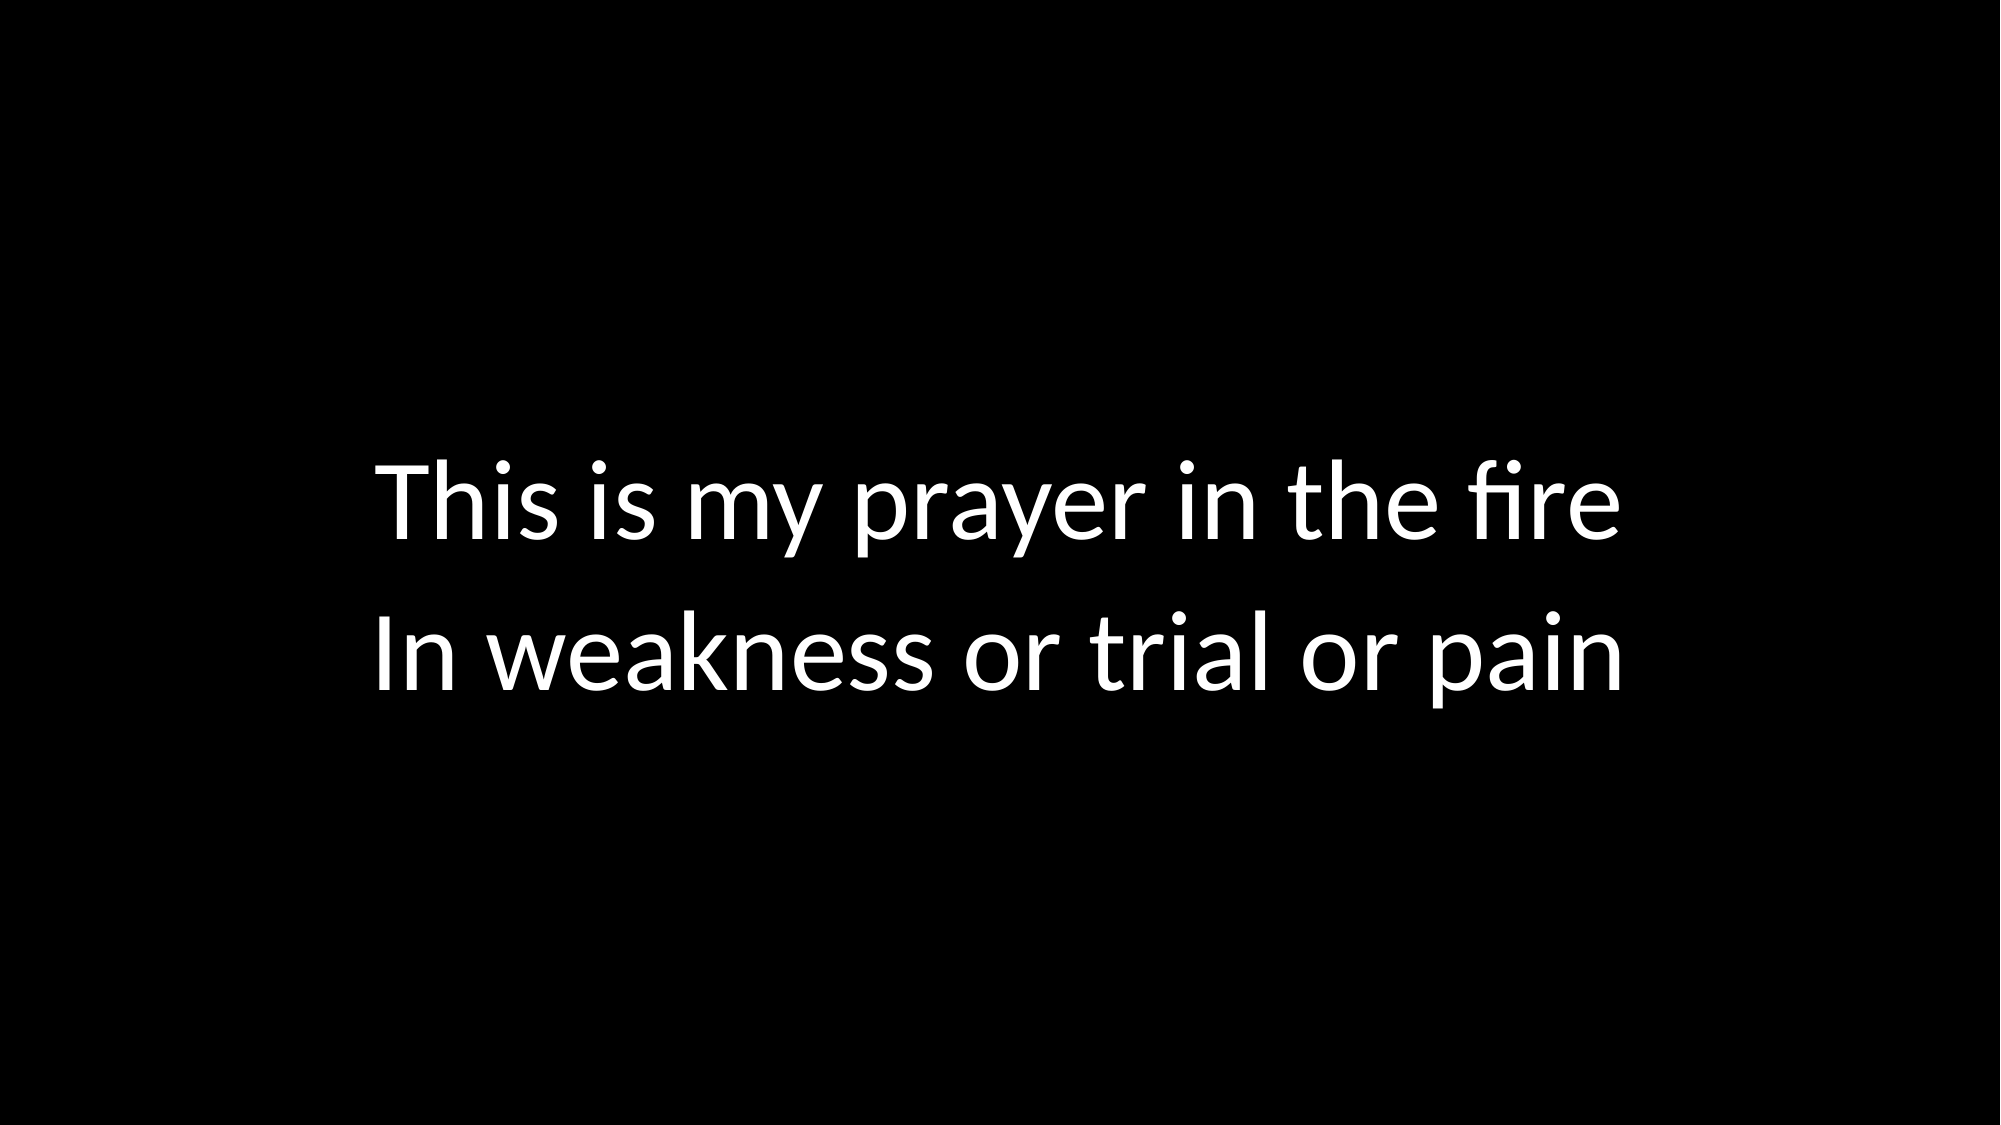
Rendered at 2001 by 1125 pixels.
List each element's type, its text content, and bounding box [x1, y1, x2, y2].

title This is my prayer in the fire In weakness or trial or pain [0, 0, 2000, 1125]
